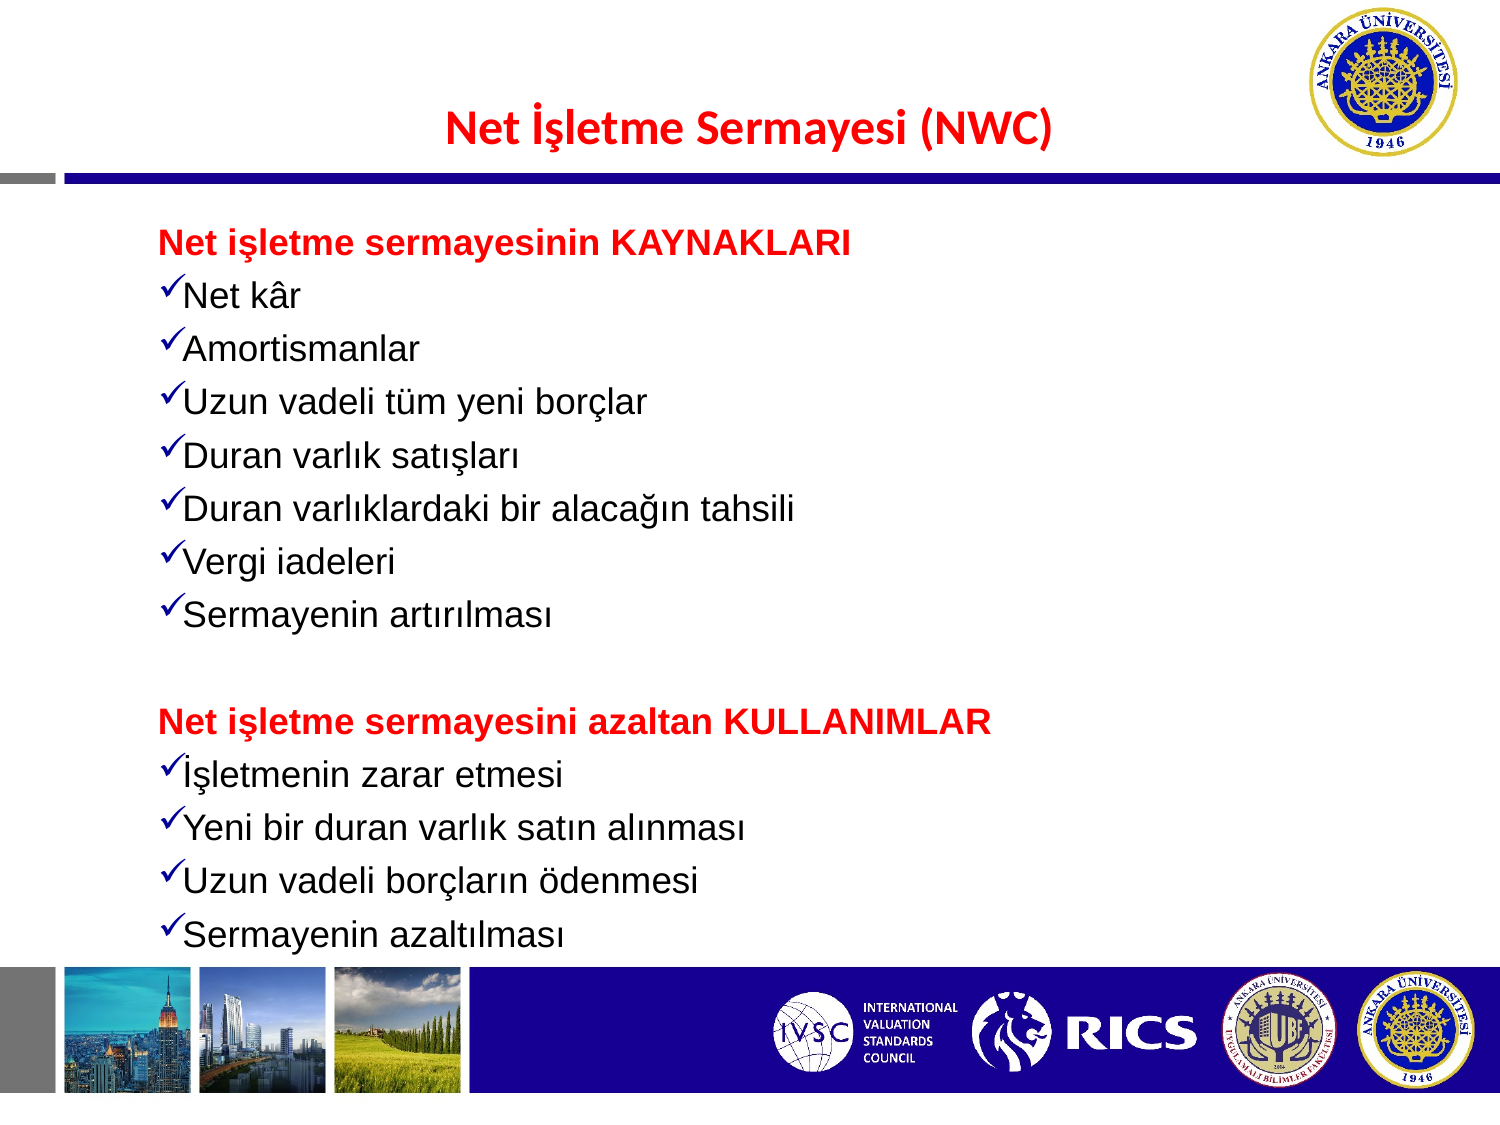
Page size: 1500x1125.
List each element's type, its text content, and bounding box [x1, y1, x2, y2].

text_box Net İşletme Sermayesi (NWC) [51, 87, 1449, 176]
list Net işletme sermayesinin KAYNAKLARI Net kâr Amortismanlar Uzun vadeli tüm yeni borçlar Duran varlık satışları Duran varlıklardaki bir alacağın tahsili Vergi iadeleri Sermayenin artırılması Net işletme sermayesini azaltan KULLANIMLAR İşletmenin zarar etmesi Yeni bir duran varlık satın alınması Uzun vadeli borçların ödenmesi Sermayenin azaltılması [143, 202, 1357, 964]
picture [0, 0, 1500, 1125]
